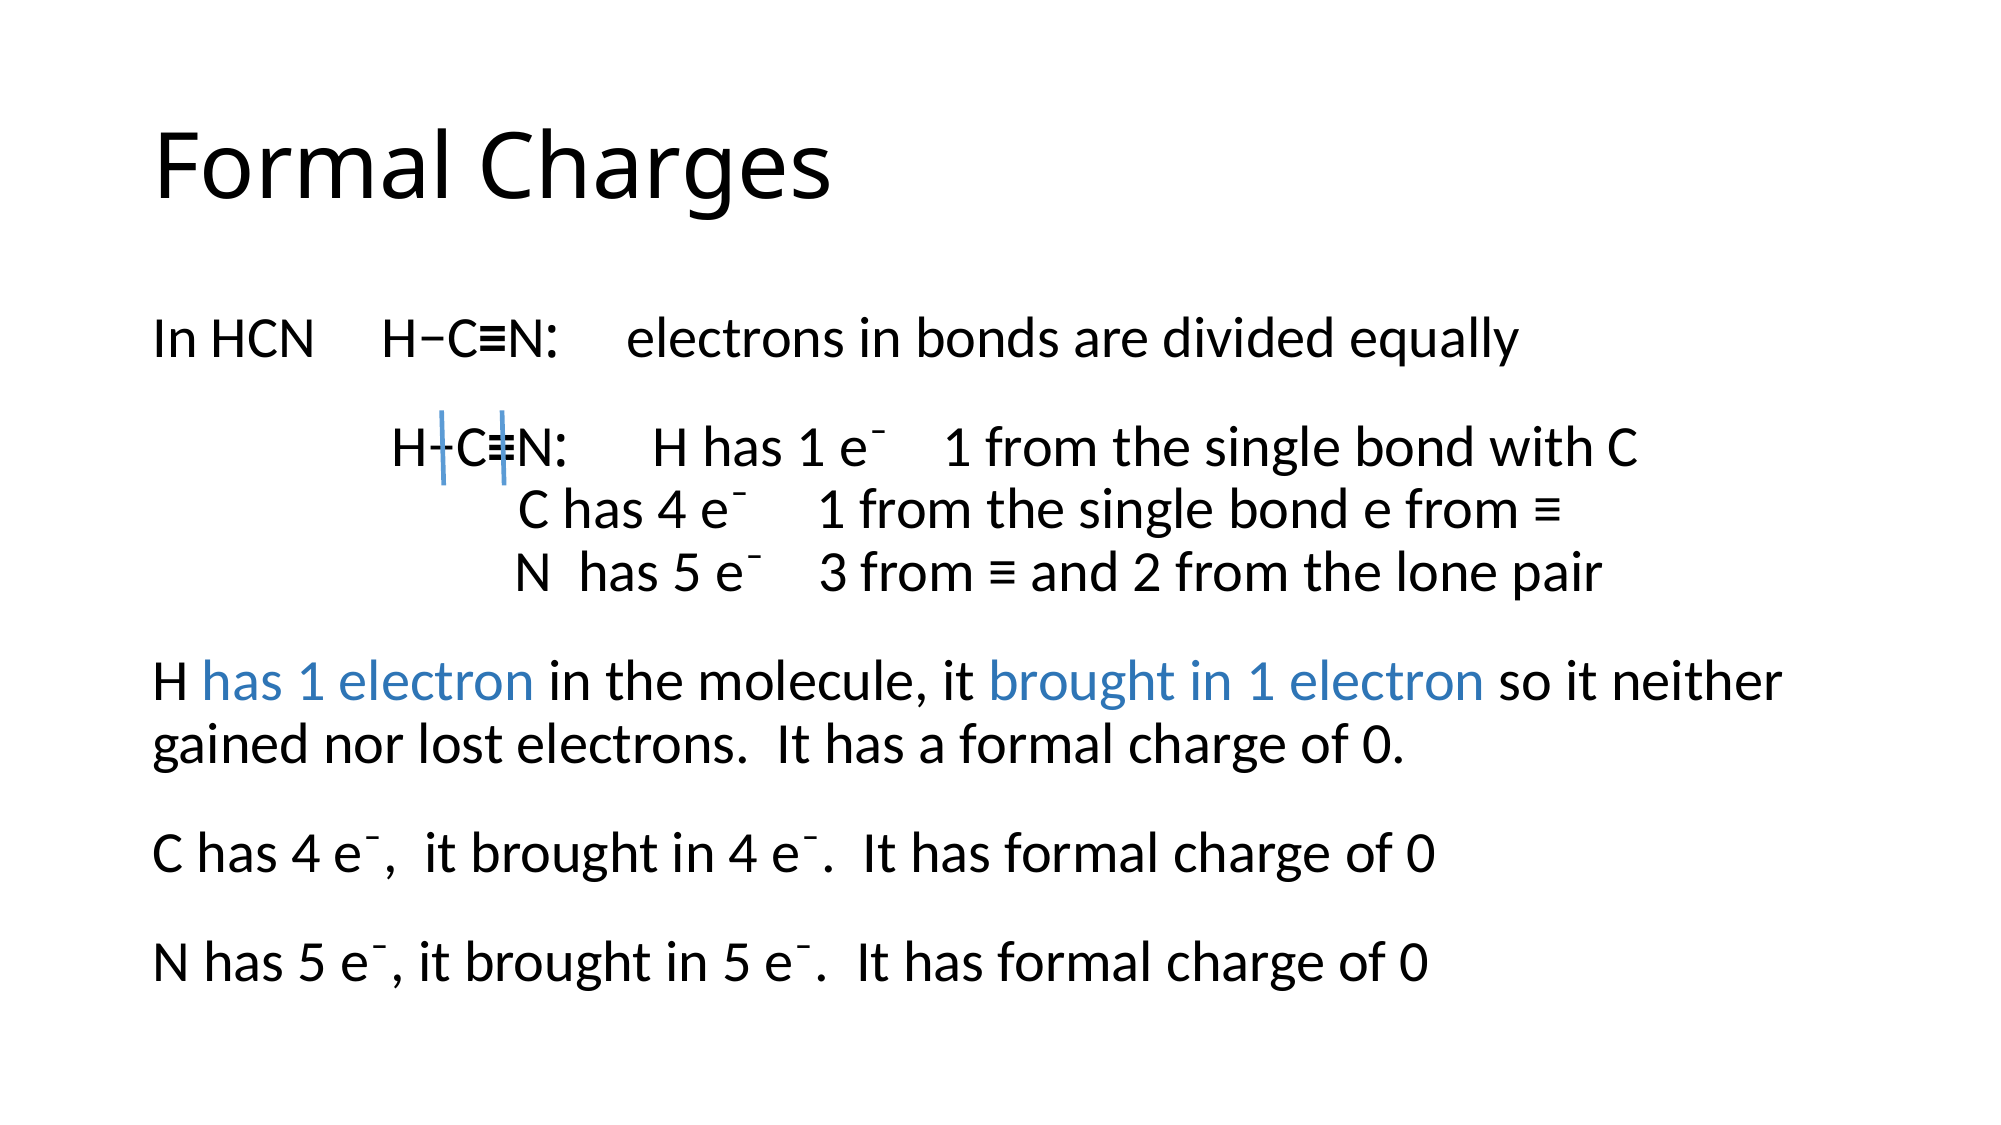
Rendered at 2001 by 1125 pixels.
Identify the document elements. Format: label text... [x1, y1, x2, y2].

title Formal Charges [137, 59, 1863, 278]
list In HCN H−C≡N: electrons in bonds are divided equally H−C≡N: H has 1 e⁻ 1 from the single bond with C C has 4 e⁻ 1 from the single bond e from ≡ N has 5 e⁻ 3 from ≡ and 2 from the lone pair H has 1 electron in the molecule, it brought in 1 electron so it neither gained nor lost electrons. It has a formal charge of 0. C has 4 e⁻, it brought in 4 e⁻. It has formal charge of 0 N has 5 e⁻, it brought in 5 e⁻. It has formal charge of 0 [137, 299, 1863, 1014]
